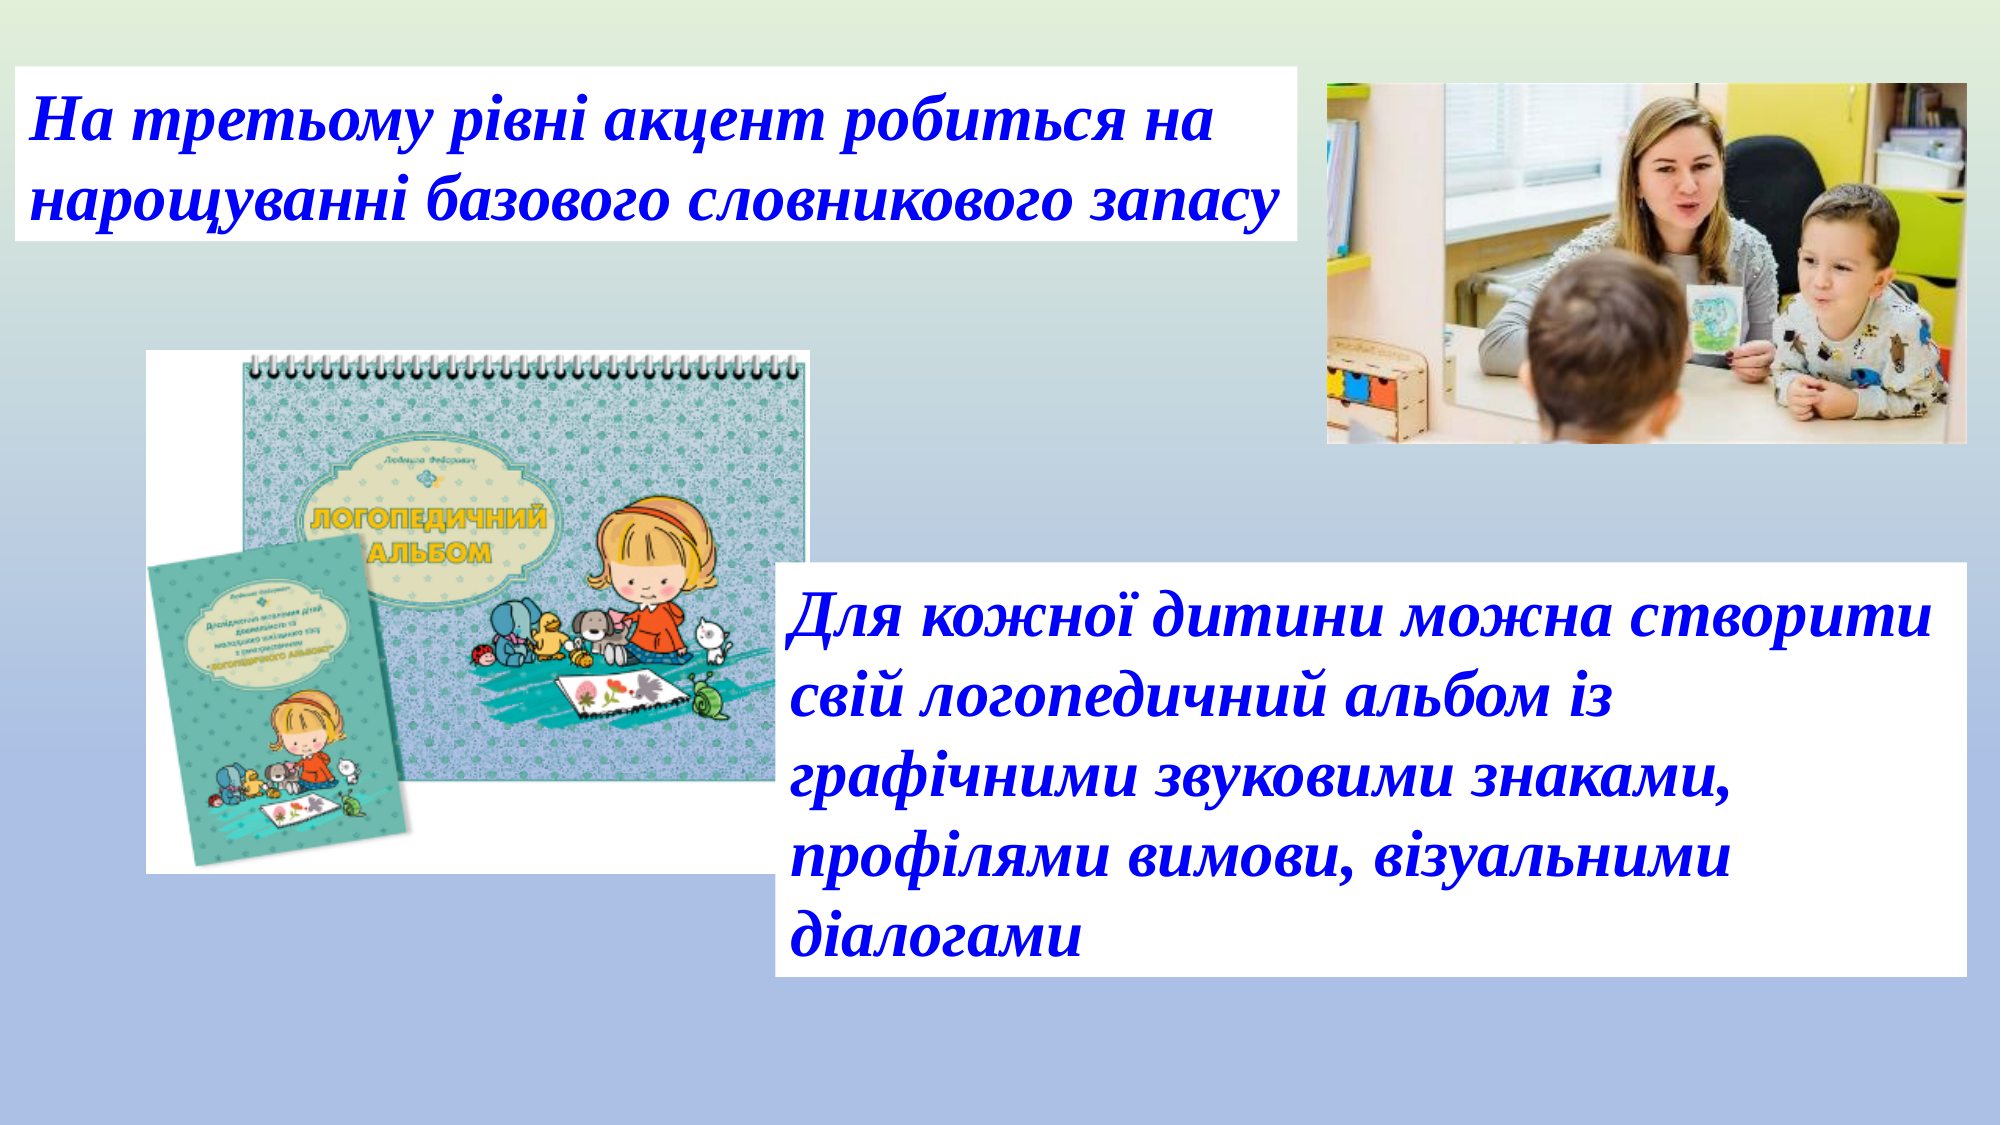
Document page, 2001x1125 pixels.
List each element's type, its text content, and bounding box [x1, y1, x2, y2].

text_box Для кожної дитини можна створити свій логопедичний альбом із графічними звуковими знаками, профілями вимови, візуальними діалогами [775, 562, 1967, 977]
picture [145, 350, 810, 874]
text_box На третьому рівні акцент робиться на нарощуванні базового словникового запасу [15, 66, 1298, 242]
picture [1326, 83, 1967, 444]
